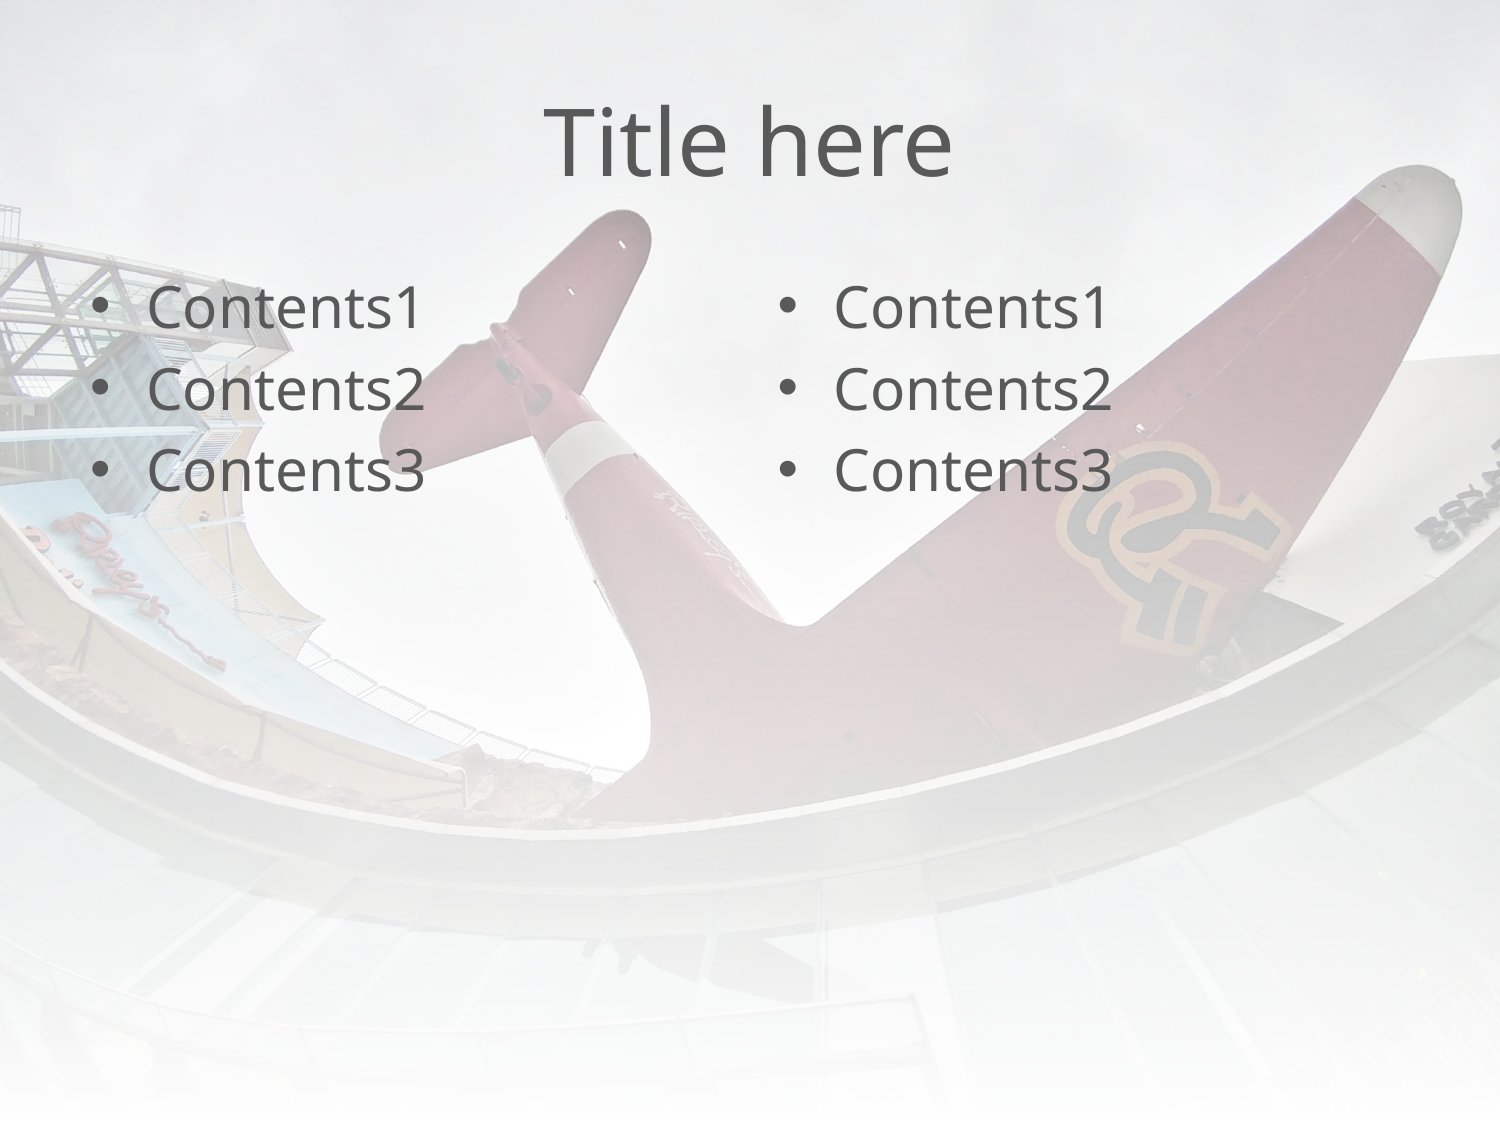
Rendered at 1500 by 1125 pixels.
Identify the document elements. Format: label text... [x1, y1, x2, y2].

list Contents1 Contents2 Contents3 [762, 262, 1425, 1005]
text_box [0, 0, 1500, 1125]
list Contents1 Contents2 Contents3 [75, 262, 738, 1005]
title Title here [75, 45, 1425, 233]
